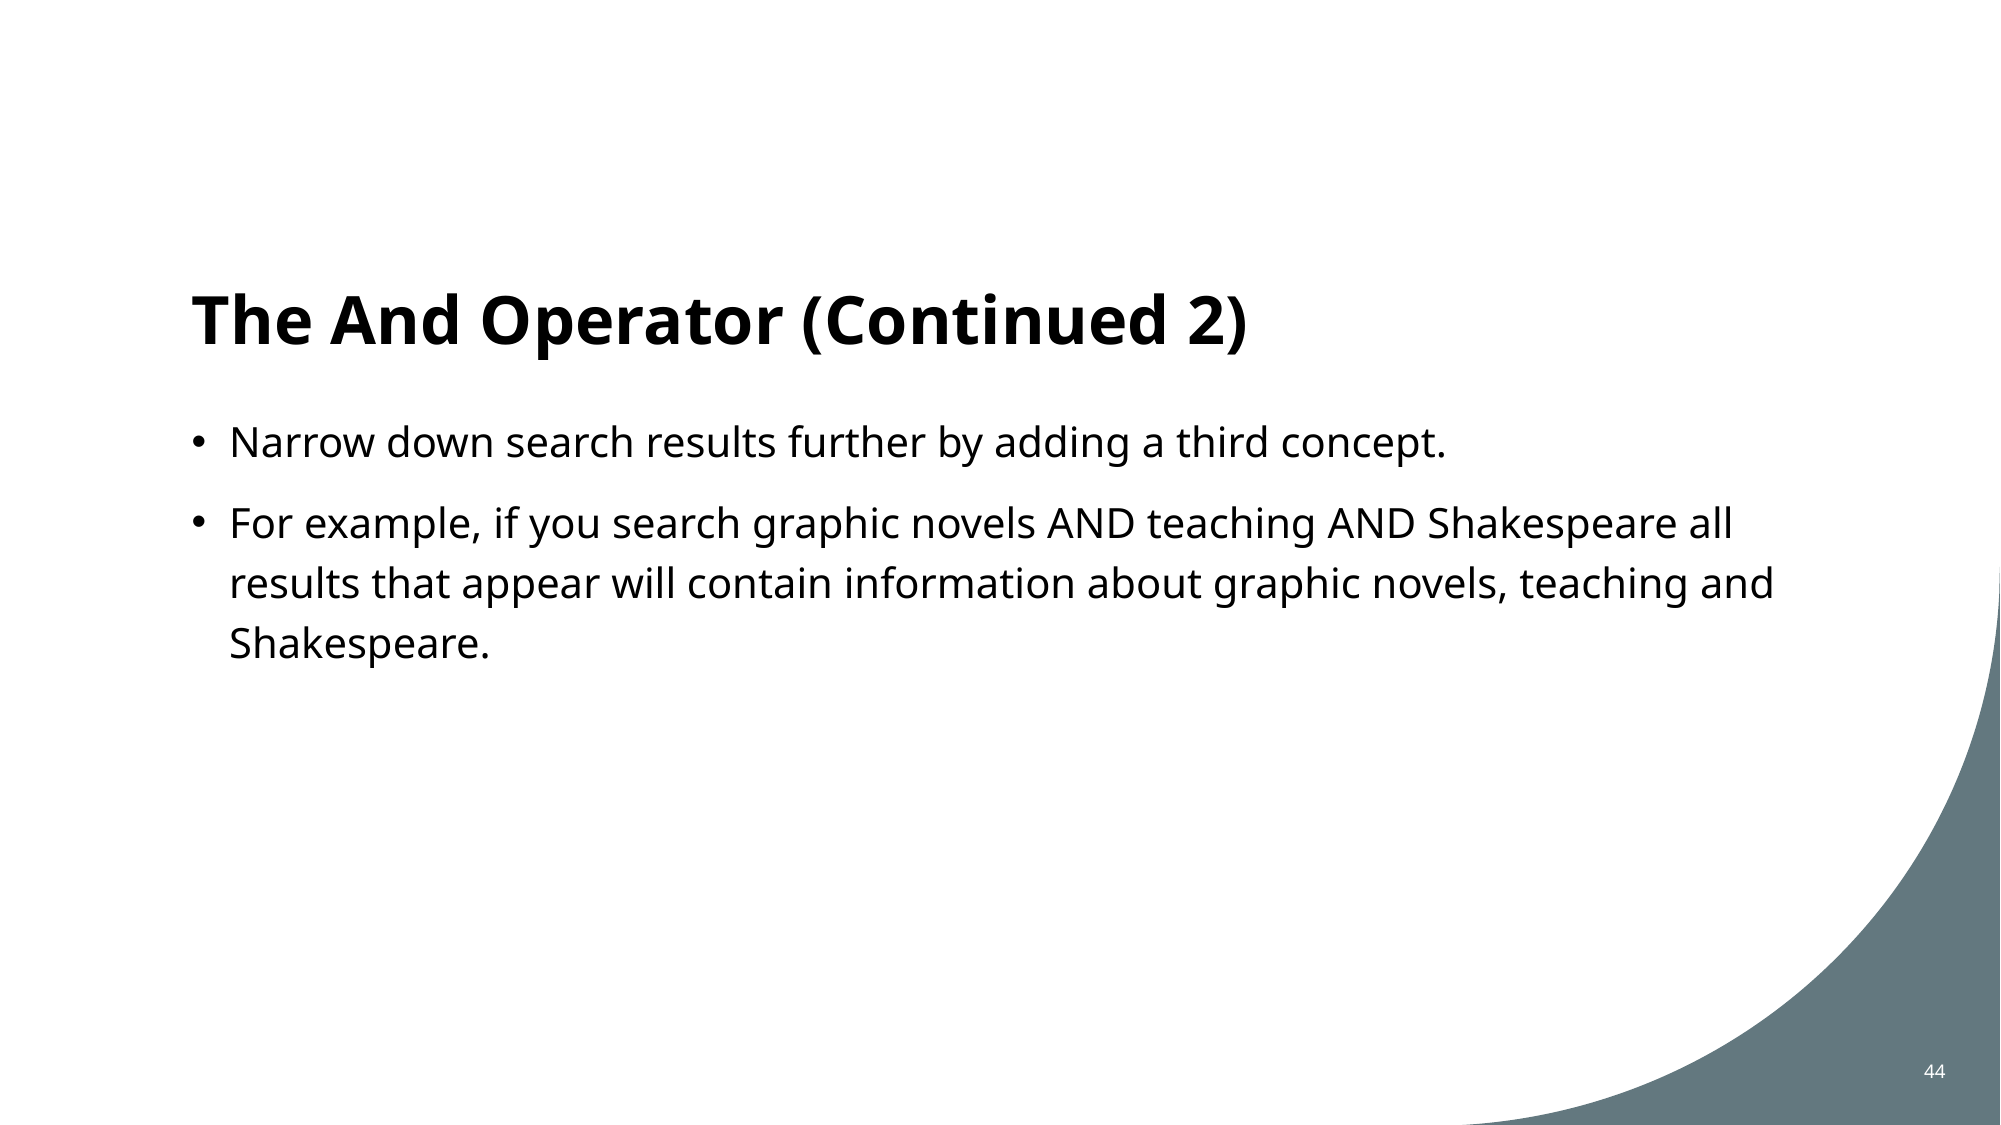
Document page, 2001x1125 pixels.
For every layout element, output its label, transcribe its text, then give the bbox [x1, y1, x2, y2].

title The And Operator (Continued 2) [176, 118, 1809, 366]
slide_number 44 [1893, 1042, 1961, 1103]
list Narrow down search results further by adding a third concept. For example, if you search graphic novels AND teaching AND Shakespeare all results that appear will contain information about graphic novels, teaching and Shakespeare. [176, 398, 1809, 975]
